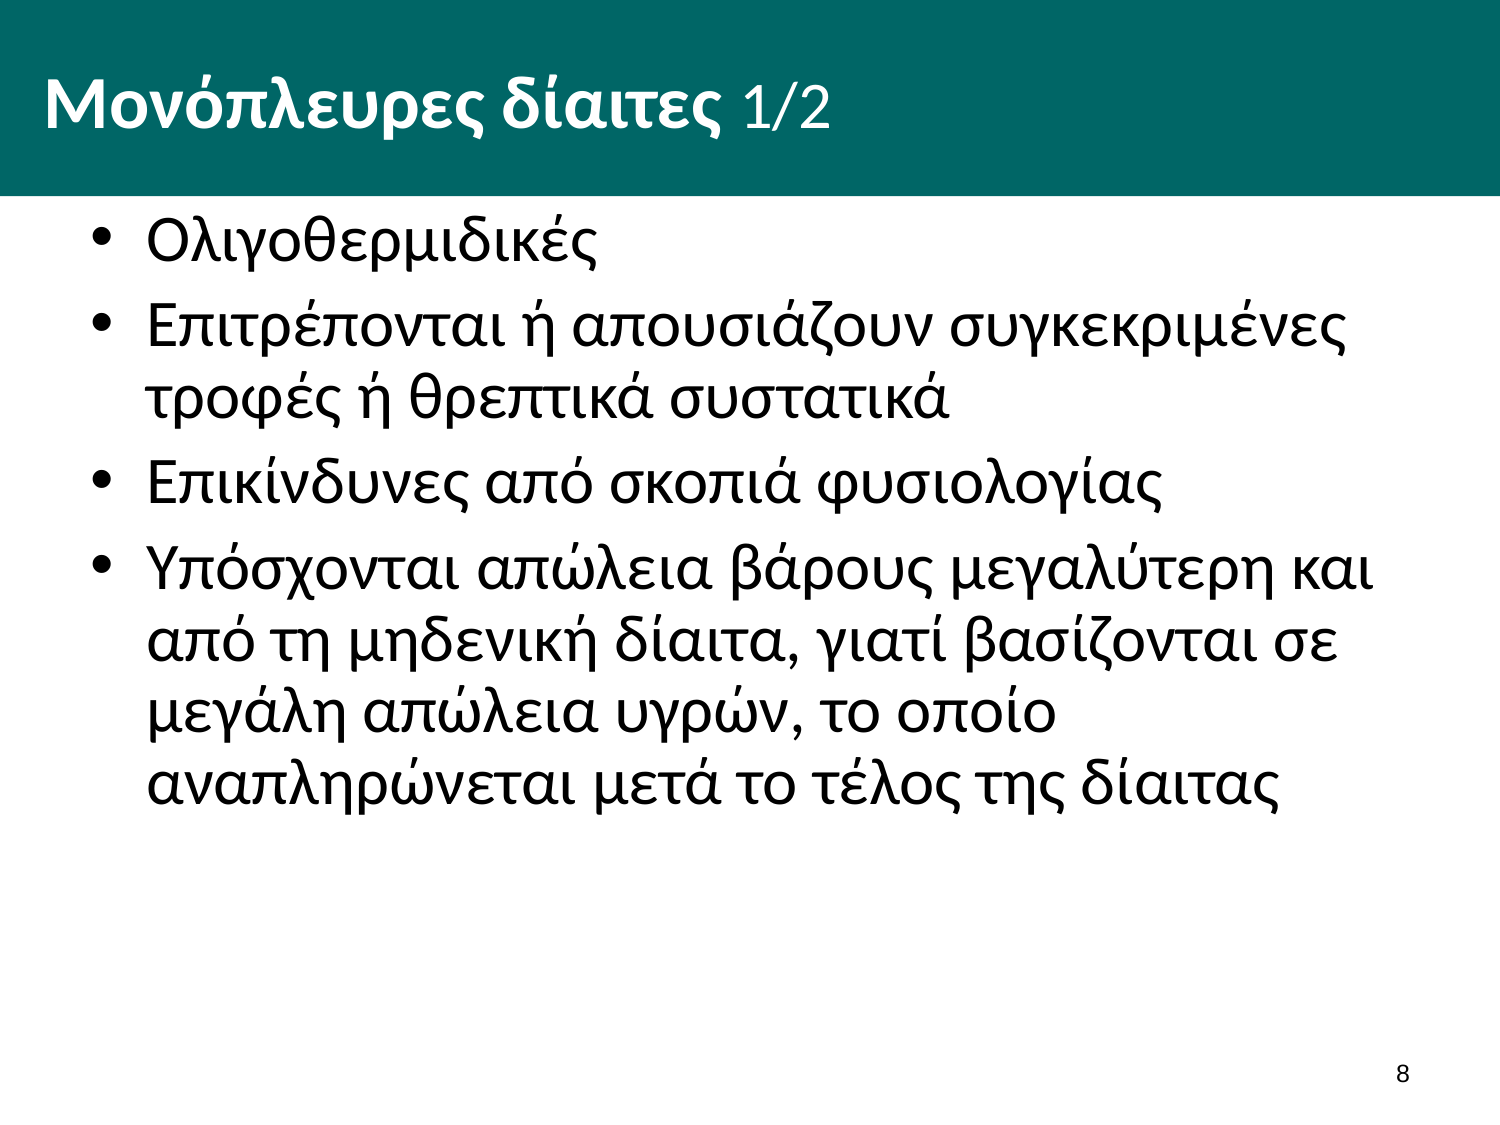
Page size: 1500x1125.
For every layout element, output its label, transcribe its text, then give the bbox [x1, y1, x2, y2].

slide_number 7 [1074, 1042, 1425, 1103]
title Μονόπλευρες δίαιτες 1/2 [0, 0, 1500, 197]
list Ολιγοθερμιδικές Επιτρέπονται ή απουσιάζουν συγκεκριμένες τροφές ή θρεπτικά συστατικά Επικίνδυνες από σκοπιά φυσιολογίας Υπόσχονται απώλεια βάρους μεγαλύτερη και από τη μηδενική δίαιτα, γιατί βασίζονται σε μεγάλη απώλεια υγρών, το οποίο αναπληρώνεται μετά το τέλος της δίαιτας [75, 196, 1425, 1024]
